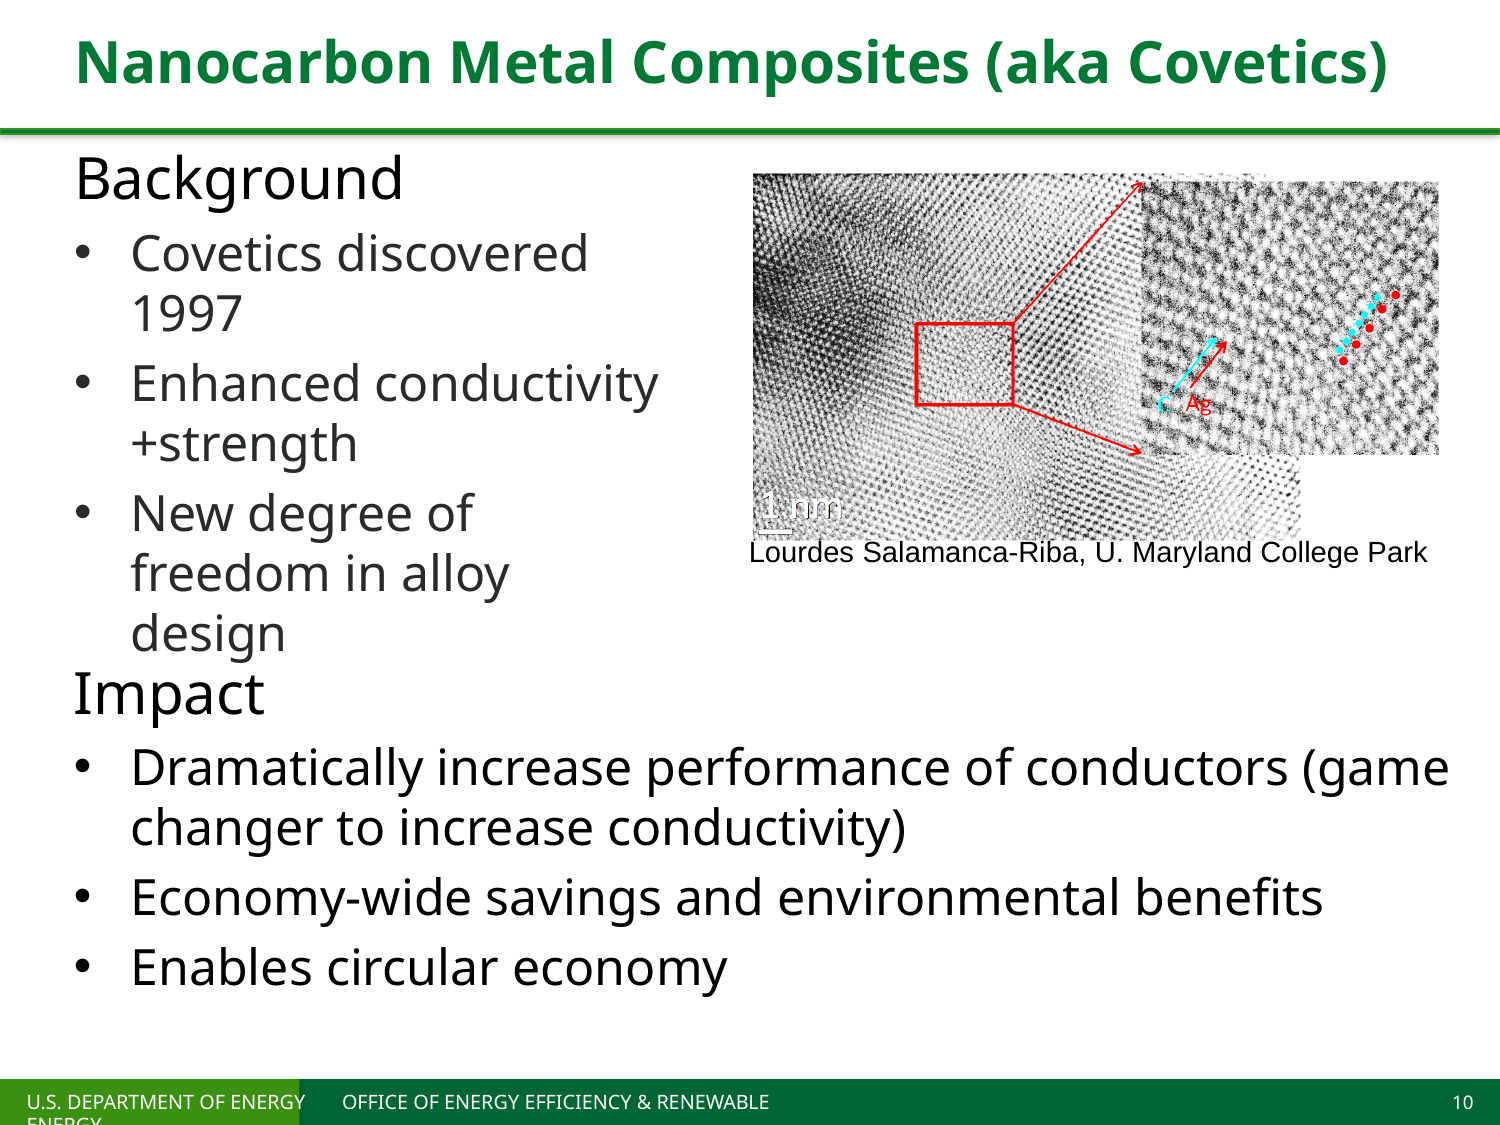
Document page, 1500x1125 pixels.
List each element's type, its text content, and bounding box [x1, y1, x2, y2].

text_box Lourdes Salamanca-Riba, U. Maryland College Park [734, 526, 1472, 577]
list Background Covetics discovered 1997 Enhanced conductivity +strength New degree of freedom in alloy design [59, 133, 679, 577]
title Nanocarbon Metal Composites (aka Covetics) [59, 0, 1491, 128]
text_box Impact Dramatically increase performance of conductors (game changer to increase conductivity) Economy-wide savings and environmental benefits Enables circular economy [59, 648, 1472, 1125]
picture [749, 171, 1442, 543]
